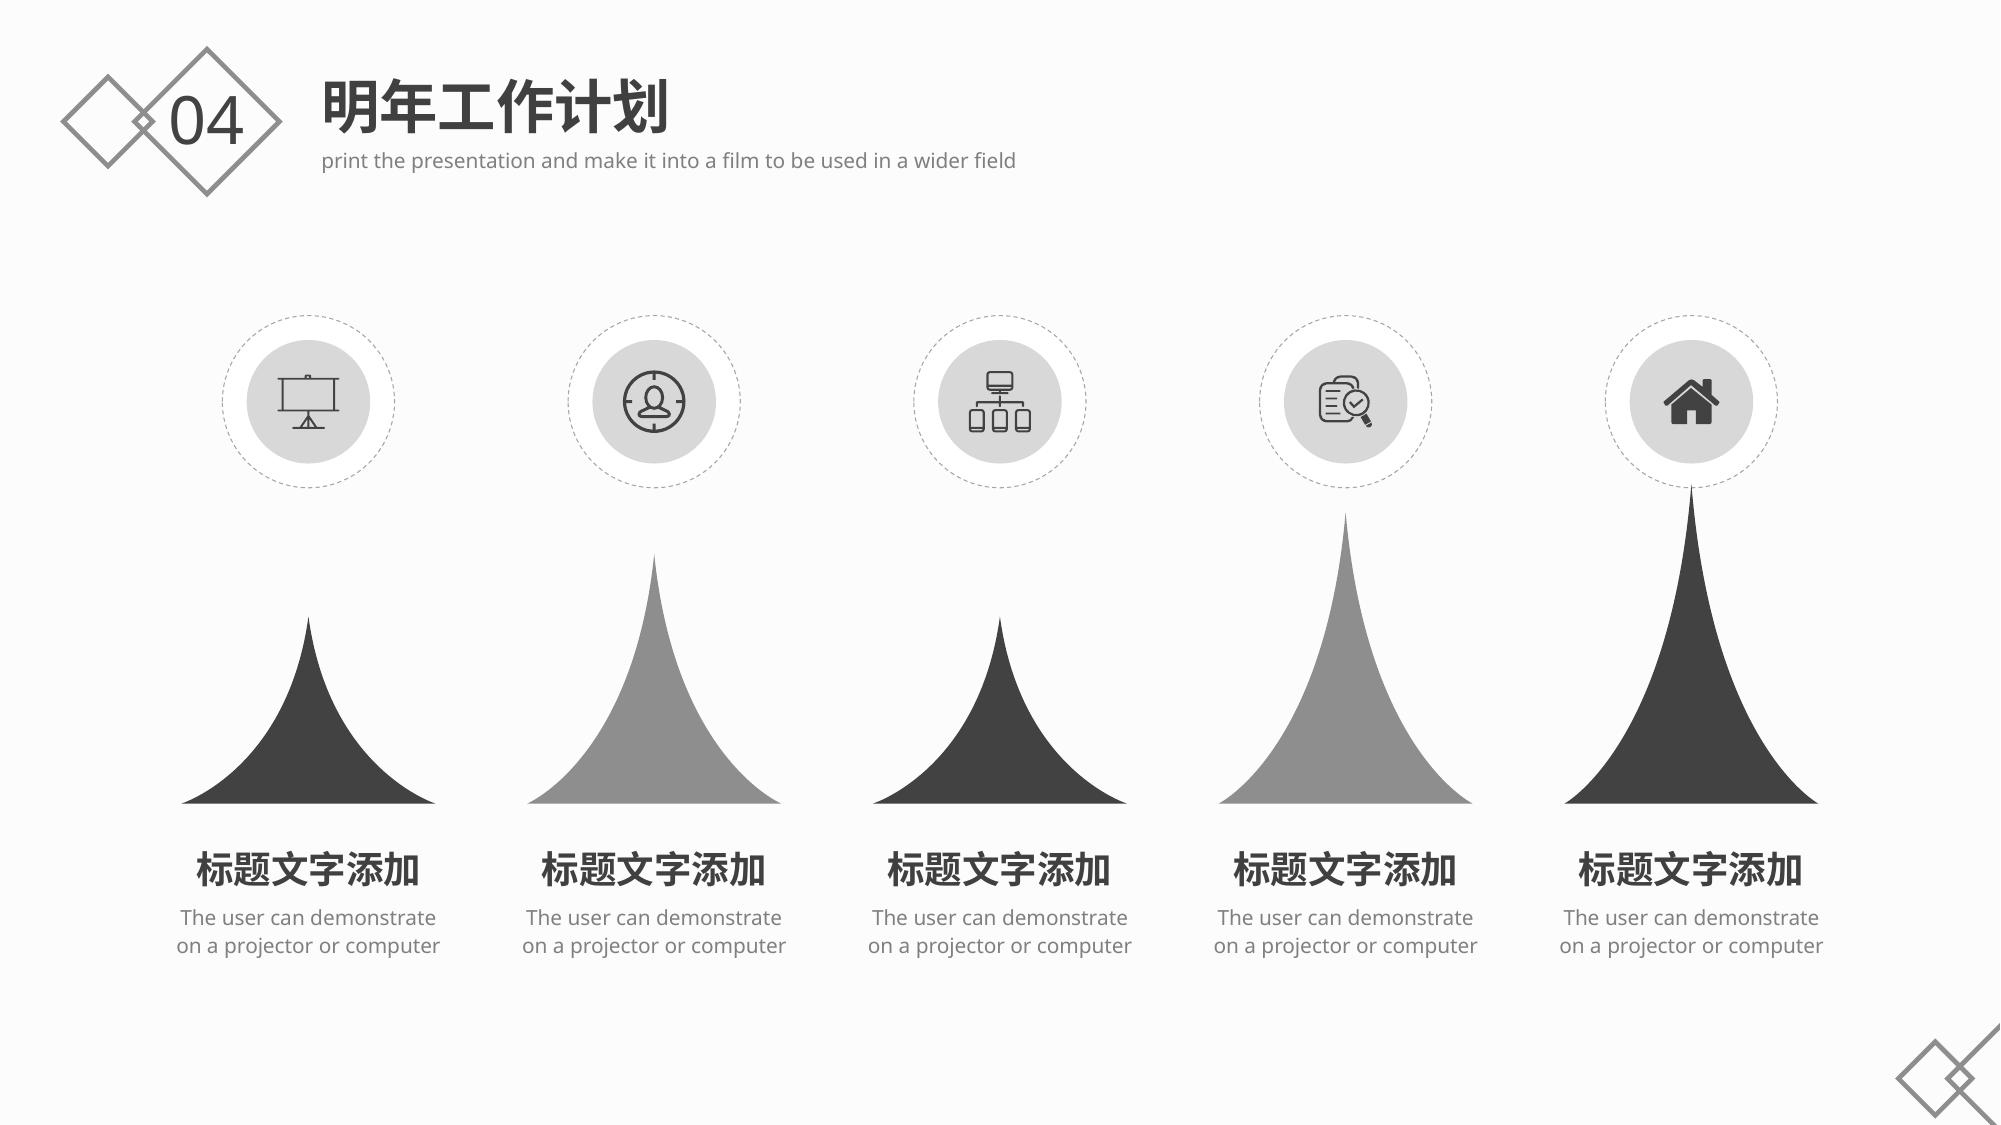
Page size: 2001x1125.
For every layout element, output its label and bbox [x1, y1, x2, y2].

text_box [63, 49, 2000, 1125]
